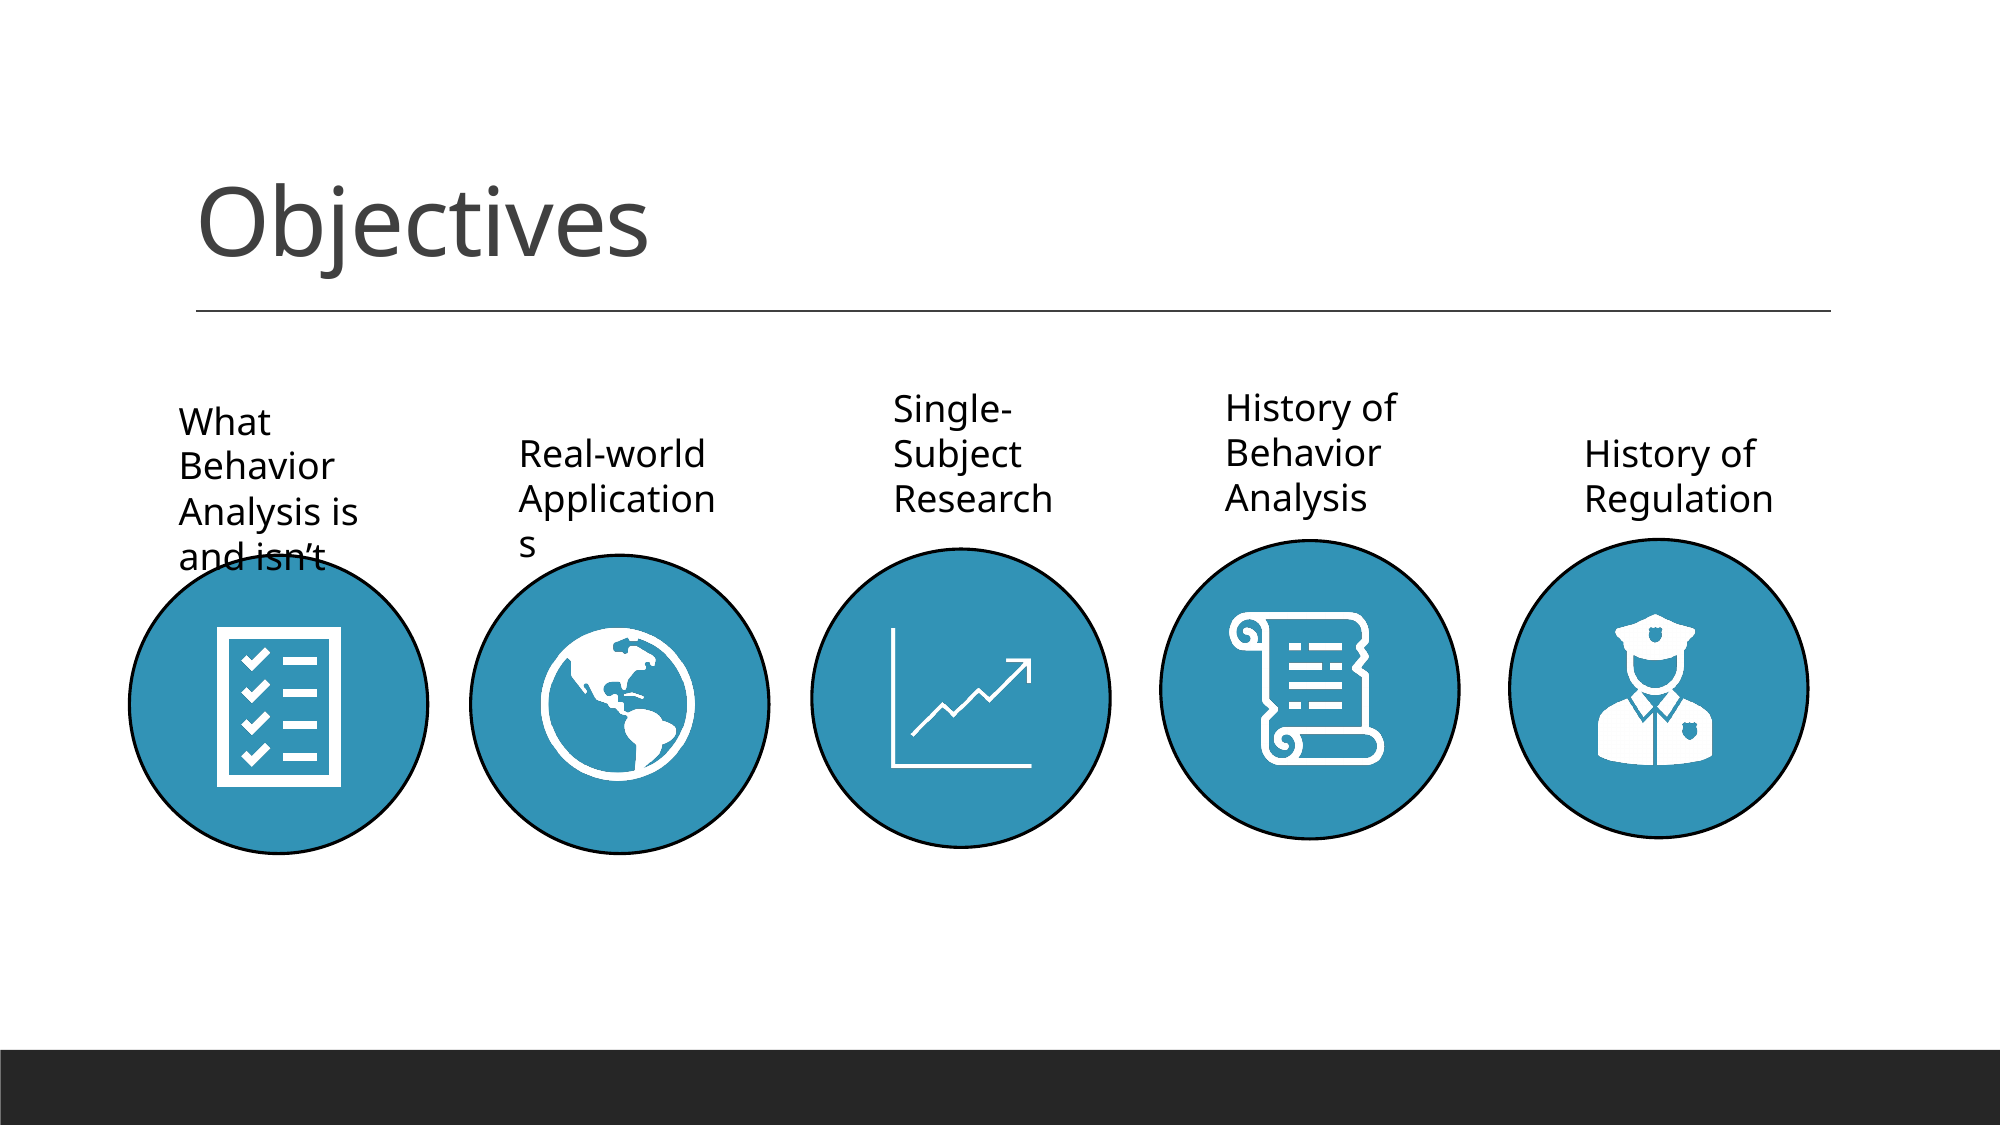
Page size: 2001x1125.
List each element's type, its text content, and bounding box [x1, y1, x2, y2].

text_box History of Regulation [1569, 423, 1801, 528]
text_box [1160, 540, 1460, 839]
picture [1213, 594, 1401, 782]
title Objectives [180, 47, 1830, 285]
text_box Single-Subject Research [878, 377, 1111, 528]
text_box [470, 573, 769, 854]
picture [1568, 607, 1742, 780]
picture [861, 599, 1061, 798]
text_box [129, 585, 428, 854]
picture [520, 607, 715, 802]
text_box [811, 549, 1111, 848]
text_box What Behavior Analysis is and isn’t [163, 390, 428, 585]
text_box [1509, 539, 1808, 838]
text_box Real-world Applications [503, 423, 736, 573]
text_box History of Behavior Analysis [1210, 376, 1442, 527]
picture [182, 610, 375, 804]
